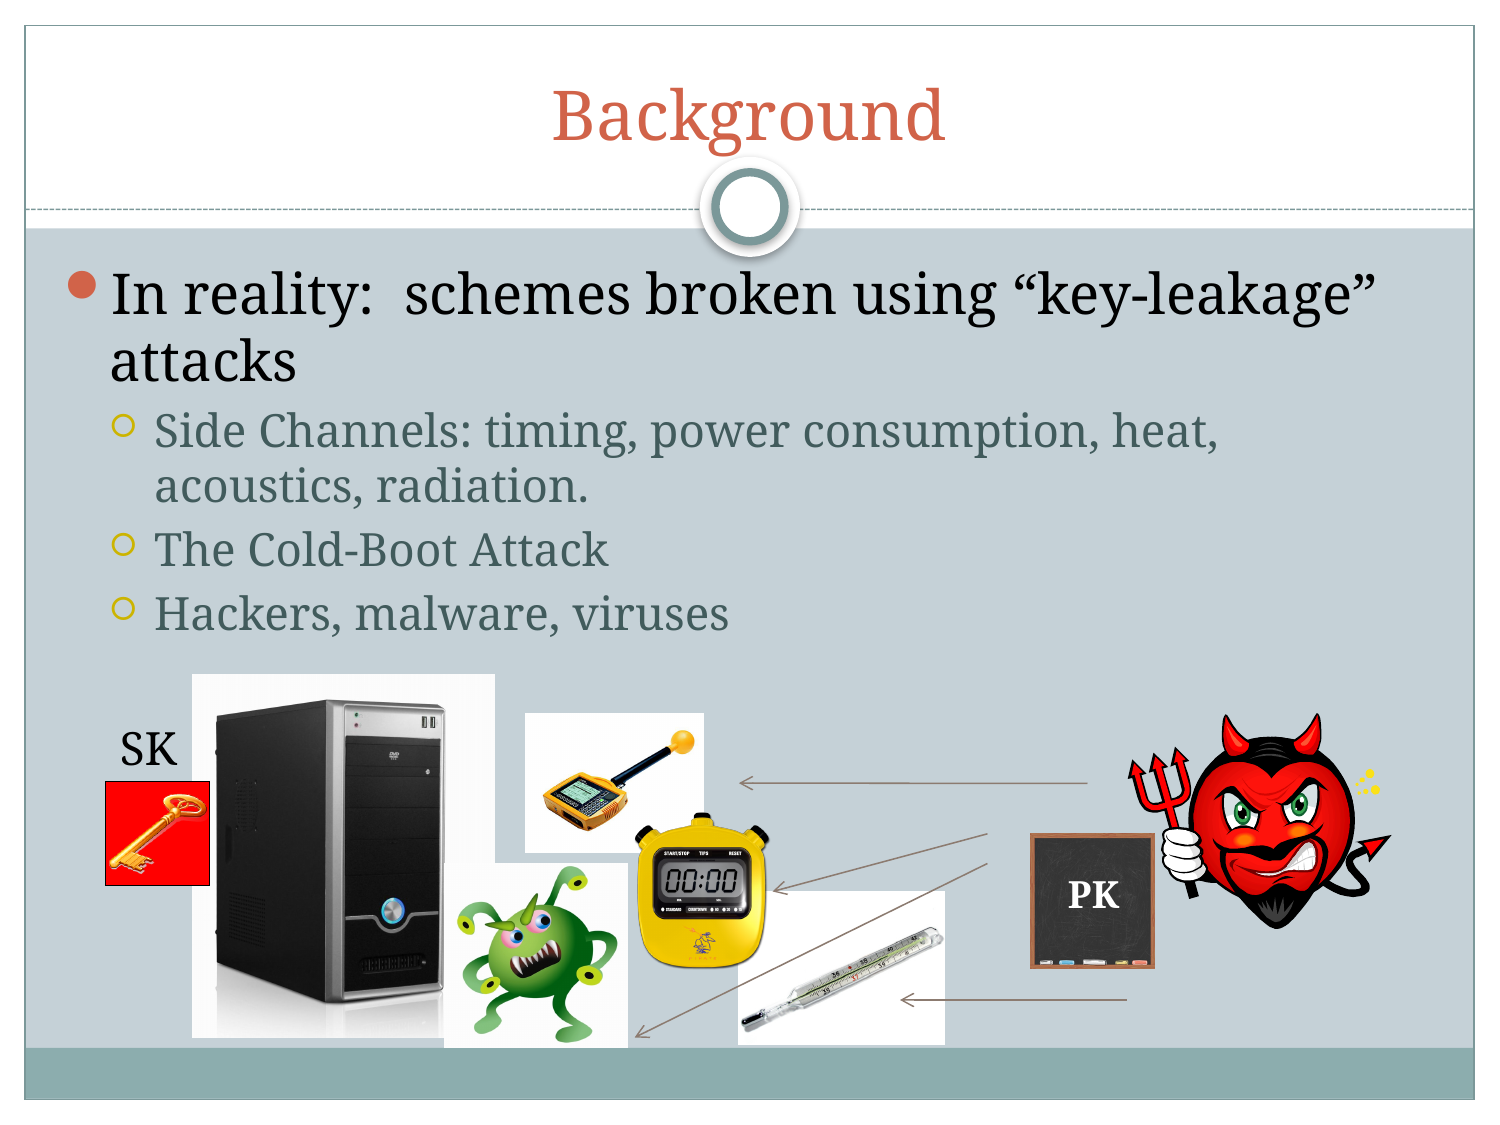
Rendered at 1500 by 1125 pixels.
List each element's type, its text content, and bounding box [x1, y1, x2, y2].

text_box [444, 712, 1393, 1049]
title Background [49, 37, 1450, 162]
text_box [104, 674, 496, 1038]
list In reality: schemes broken using “key-leakage” attacks Side Channels: timing, power consumption, heat, acoustics, radiation. The Cold-Boot Attack Hackers, malware, viruses [49, 250, 1445, 1038]
